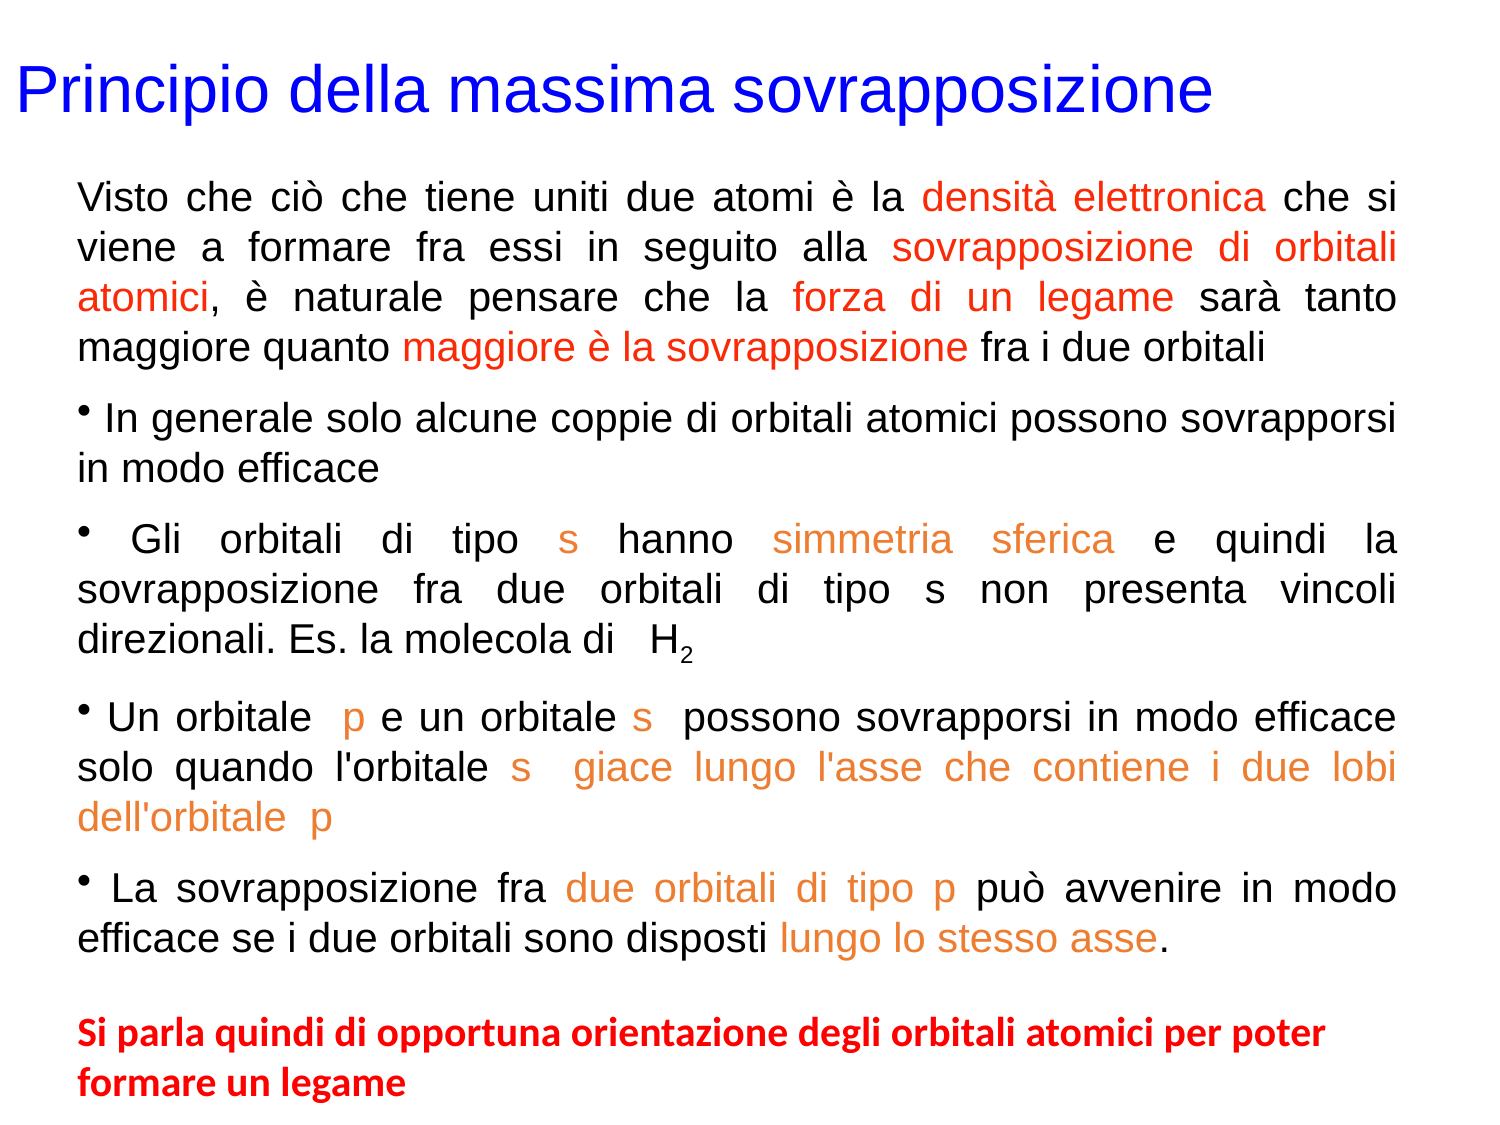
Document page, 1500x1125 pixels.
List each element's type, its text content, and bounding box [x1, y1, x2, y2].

title Principio della massima sovrapposizione [0, 0, 1275, 188]
text_box Visto che ciò che tiene uniti due atomi è la densità elettronica che si viene a formare fra essi in seguito alla sovrapposizione di orbitali atomici, è naturale pensare che la forza di un legame sarà tanto maggiore quanto maggiore è la sovrapposizione fra i due orbitali In generale solo alcune coppie di orbitali atomici possono sovrapporsi in modo efficace Gli orbitali di tipo s hanno simmetria sferica e quindi la sovrapposizione fra due orbitali di tipo s non presenta vincoli direzionali. Es. la molecola di H2 Un orbitale p e un orbitale s possono sovrapporsi in modo efficace solo quando l'orbitale s giace lungo l'asse che contiene i due lobi dell'orbitale p La sovrapposizione fra due orbitali di tipo p può avvenire in modo efficace se i due orbitali sono disposti lungo lo stesso asse. [62, 162, 1413, 968]
text_box Si parla quindi di opportuna orientazione degli orbitali atomici per poter formare un legame [62, 997, 1476, 1113]
